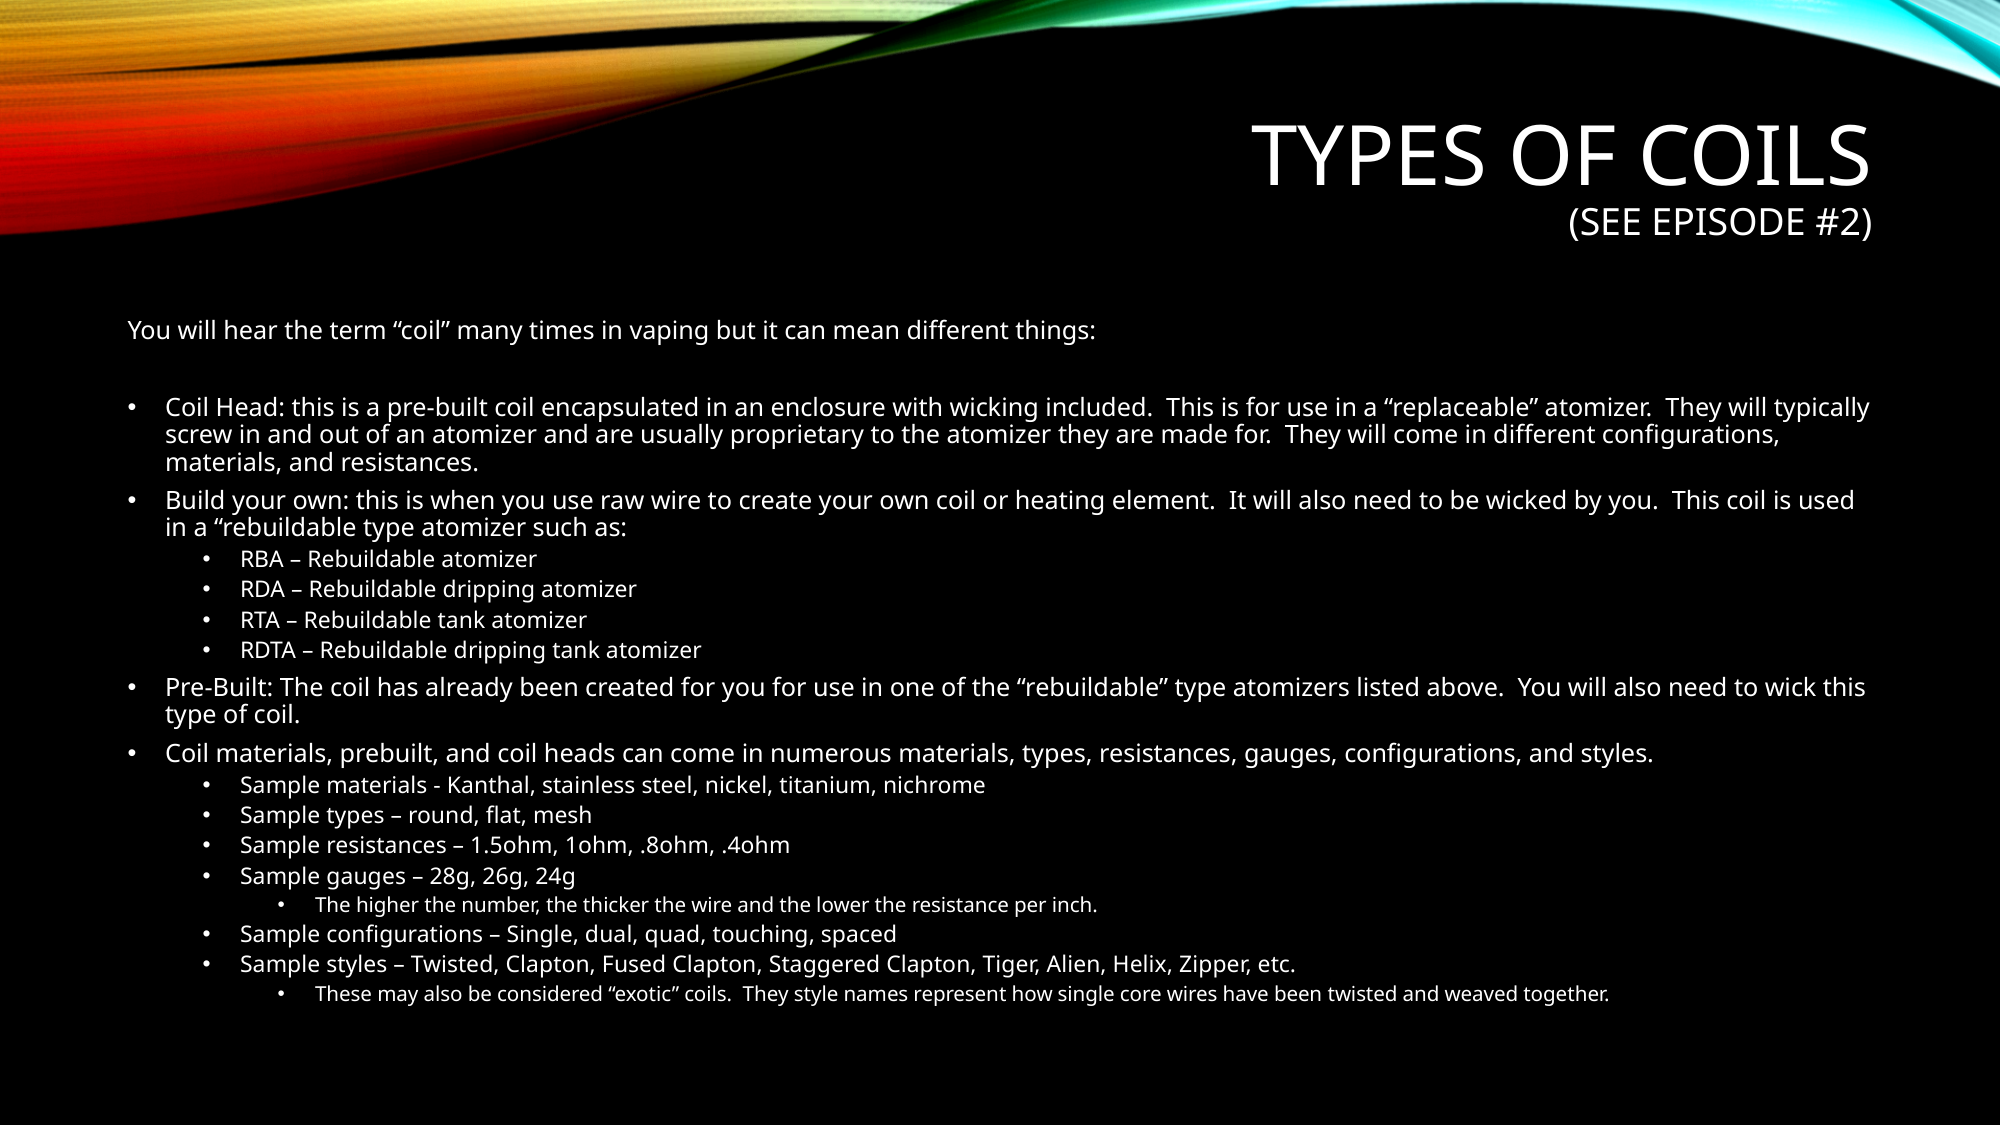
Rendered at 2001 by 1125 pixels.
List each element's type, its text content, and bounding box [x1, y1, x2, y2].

picture [0, 0, 2000, 237]
title Types of COILS (See Episode #2) [474, 72, 1888, 285]
list You will hear the term “coil” many times in vaping but it can mean different things: Coil Head: this is a pre-built coil encapsulated in an enclosure with wicking included. This is for use in a “replaceable” atomizer. They will typically screw in and out of an atomizer and are usually proprietary to the atomizer they are made for. They will come in different configurations, materials, and resistances. Build your own: this is when you use raw wire to create your own coil or heating element. It will also need to be wicked by you. This coil is used in a “rebuildable type atomizer such as: RBA – Rebuildable atomizer RDA – Rebuildable dripping atomizer RTA – Rebuildable tank atomizer RDTA – Rebuildable dripping tank atomizer Pre-Built: The coil has already been created for you for use in one of the “rebuildable” type atomizers listed above. You will also need to wick this type of coil. Coil materials, prebuilt, and coil heads can come in numerous materials, types, resistances, gauges, configurations, and styles. Sample materials - Kanthal, stainless steel, nickel, titanium, nichrome Sample types – round, flat, mesh Sample resistances – 1.5ohm, 1ohm, .8ohm, .4ohm Sample gauges – 28g, 26g, 24g The higher the number, the thicker the wire and the lower the resistance per inch. Sample configurations – Single, dual, quad, touching, spaced Sample styles – Twisted, Clapton, Fused Clapton, Staggered Clapton, Tiger, Alien, Helix, Zipper, etc. These may also be considered “exotic” coils. They style names represent how single core wires have been twisted and weaved together. [112, 310, 1888, 1021]
